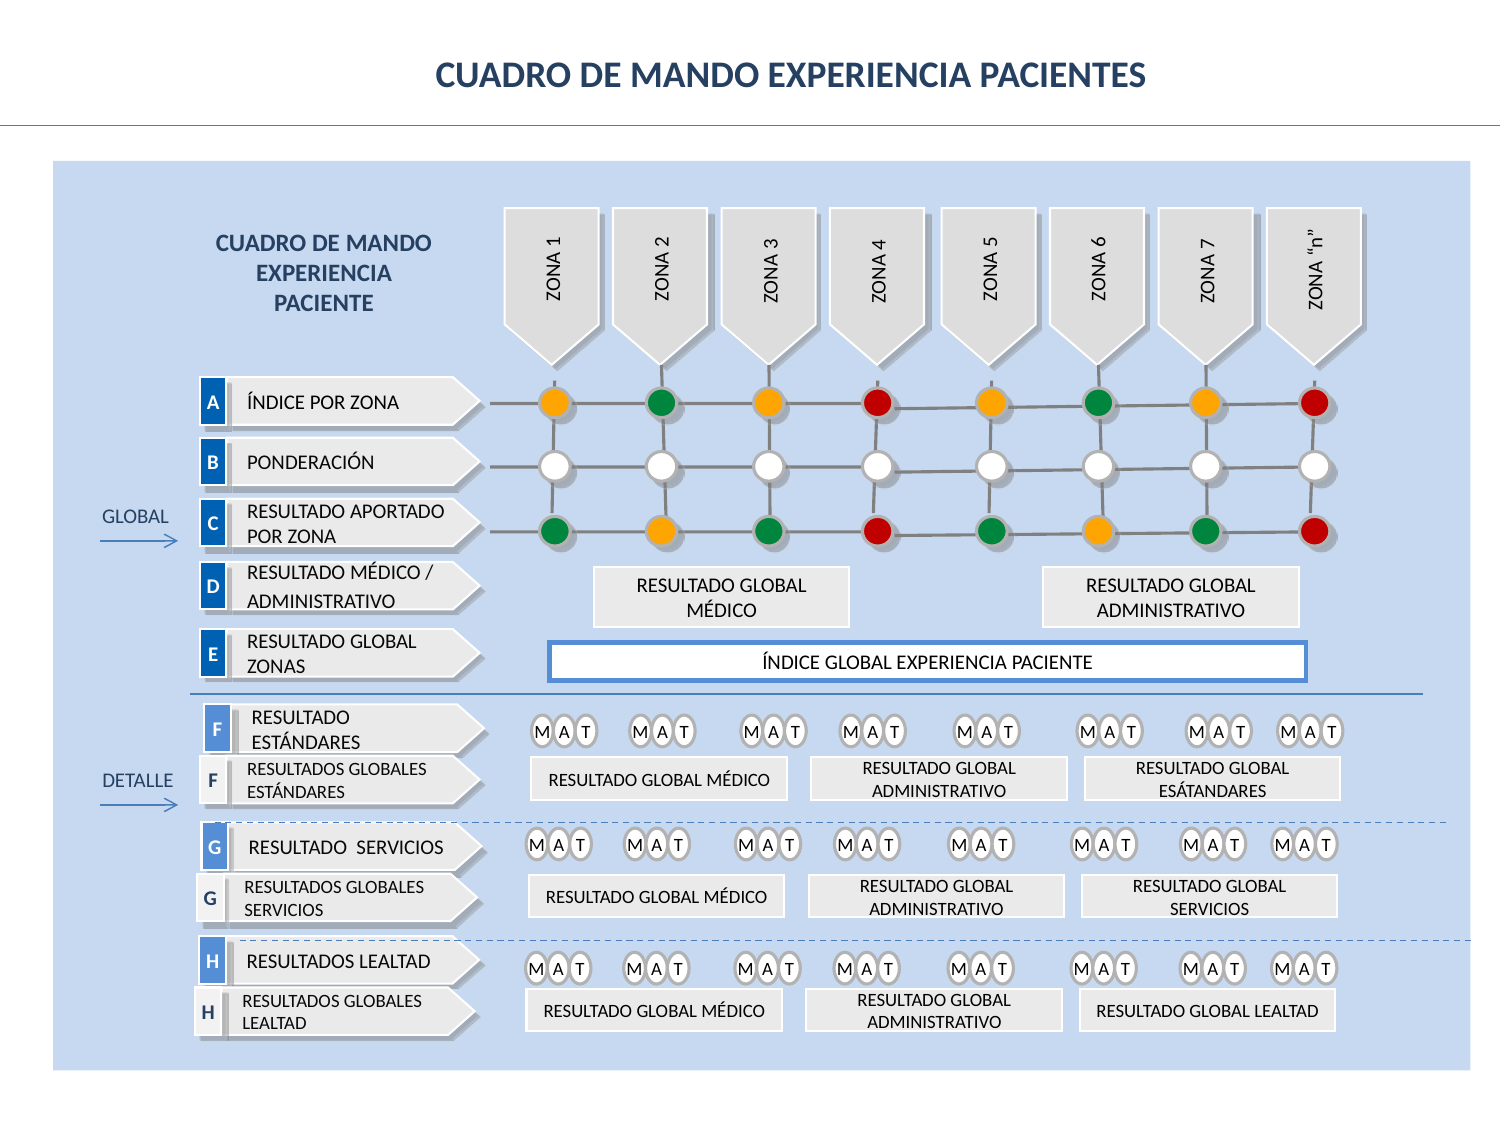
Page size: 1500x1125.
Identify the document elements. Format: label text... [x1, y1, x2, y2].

text_box RESULTADOS GLOBALES LEALTAD [222, 987, 475, 1035]
text_box [51, 159, 1473, 1072]
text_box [489, 207, 893, 547]
text_box ÍNDICE POR ZONA [227, 377, 480, 425]
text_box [531, 714, 1344, 748]
text_box RESULTADO GLOBAL MÉDICO [531, 757, 788, 800]
text_box C [199, 498, 227, 547]
text_box DETALLE [87, 758, 189, 799]
text_box RESULTADO GLOBAL ADMINISTRATIVO [811, 757, 1068, 800]
text_box RESULTADO SERVICIOS [235, 831, 482, 870]
text_box RESULTADOS GLOBALES SERVICIOS [224, 873, 478, 922]
text_box RESULTADO GLOBAL LEALTAD [1079, 992, 1336, 1032]
text_box RESULTADO GLOBAL ADMINISTRATIVO [1043, 567, 1299, 627]
text_box RESULTADOS GLOBALES ESTÁNDARES [227, 755, 480, 804]
text_box B [199, 437, 227, 486]
text_box RESULTADO GLOBAL MÉDICO [528, 875, 785, 918]
text_box E [199, 629, 227, 677]
text_box RESULTADO GLOBAL SERVICIOS [1081, 875, 1338, 918]
text_box RESULTADO GLOBAL MÉDICO [593, 567, 850, 627]
text_box RESULTADO MÉDICO / ADMINISTRATIVO [227, 561, 480, 610]
text_box F [199, 755, 227, 804]
text_box RESULTADO APORTADO POR ZONA [227, 498, 480, 547]
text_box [525, 831, 1338, 861]
text_box RESULTADO ESTÁNDARES [231, 704, 485, 753]
text_box G [201, 822, 229, 870]
text_box GLOBAL [87, 495, 184, 535]
text_box ÍNDICE GLOBAL EXPERIENCIA PACIENTE [549, 642, 1306, 681]
text_box RESULTADO GLOBAL MÉDICO [526, 992, 783, 1032]
text_box CUADRO DE MANDO EXPERIENCIA PACIENTE [200, 219, 448, 325]
text_box PONDERACIÓN [227, 437, 480, 486]
text_box D [199, 561, 227, 610]
text_box CUADRO DE MANDO EXPERIENCIA PACIENTES [383, 42, 1199, 103]
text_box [894, 207, 1362, 547]
text_box RESULTADOS LEALTAD [226, 936, 480, 984]
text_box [525, 951, 1338, 985]
text_box A [199, 377, 227, 425]
text_box RESULTADO GLOBAL ADMINISTRATIVO [808, 875, 1065, 918]
text_box H [194, 987, 222, 1035]
text_box H [199, 936, 226, 984]
text_box G [197, 873, 224, 922]
text_box RESULTADO GLOBAL ADMINISTRATIVO [806, 993, 1063, 1032]
text_box F [204, 704, 231, 753]
text_box RESULTADO GLOBAL ZONAS [227, 629, 480, 677]
text_box RESULTADO GLOBAL ESÁTANDARES [1084, 757, 1341, 800]
